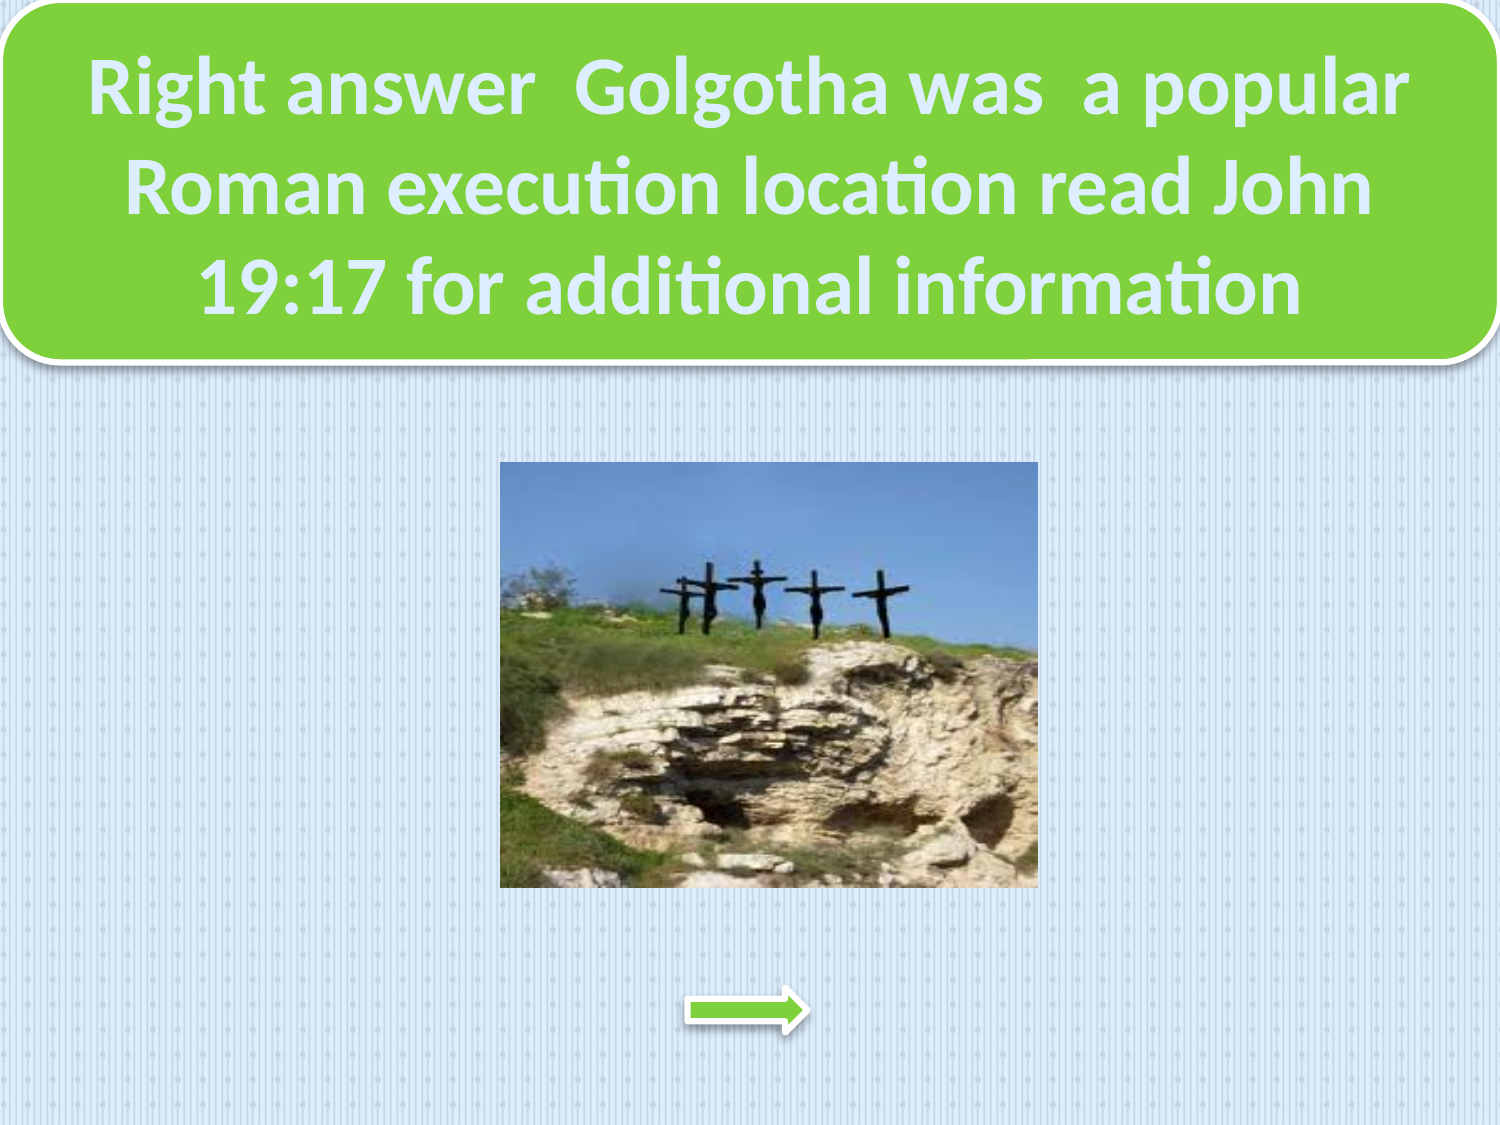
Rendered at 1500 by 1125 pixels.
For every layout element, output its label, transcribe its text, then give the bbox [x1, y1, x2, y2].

text_box Right answer Golgotha was a popular Roman execution location read John 19:17 for additional information [0, 0, 1500, 366]
picture [499, 462, 1038, 888]
text_box [684, 984, 811, 1036]
